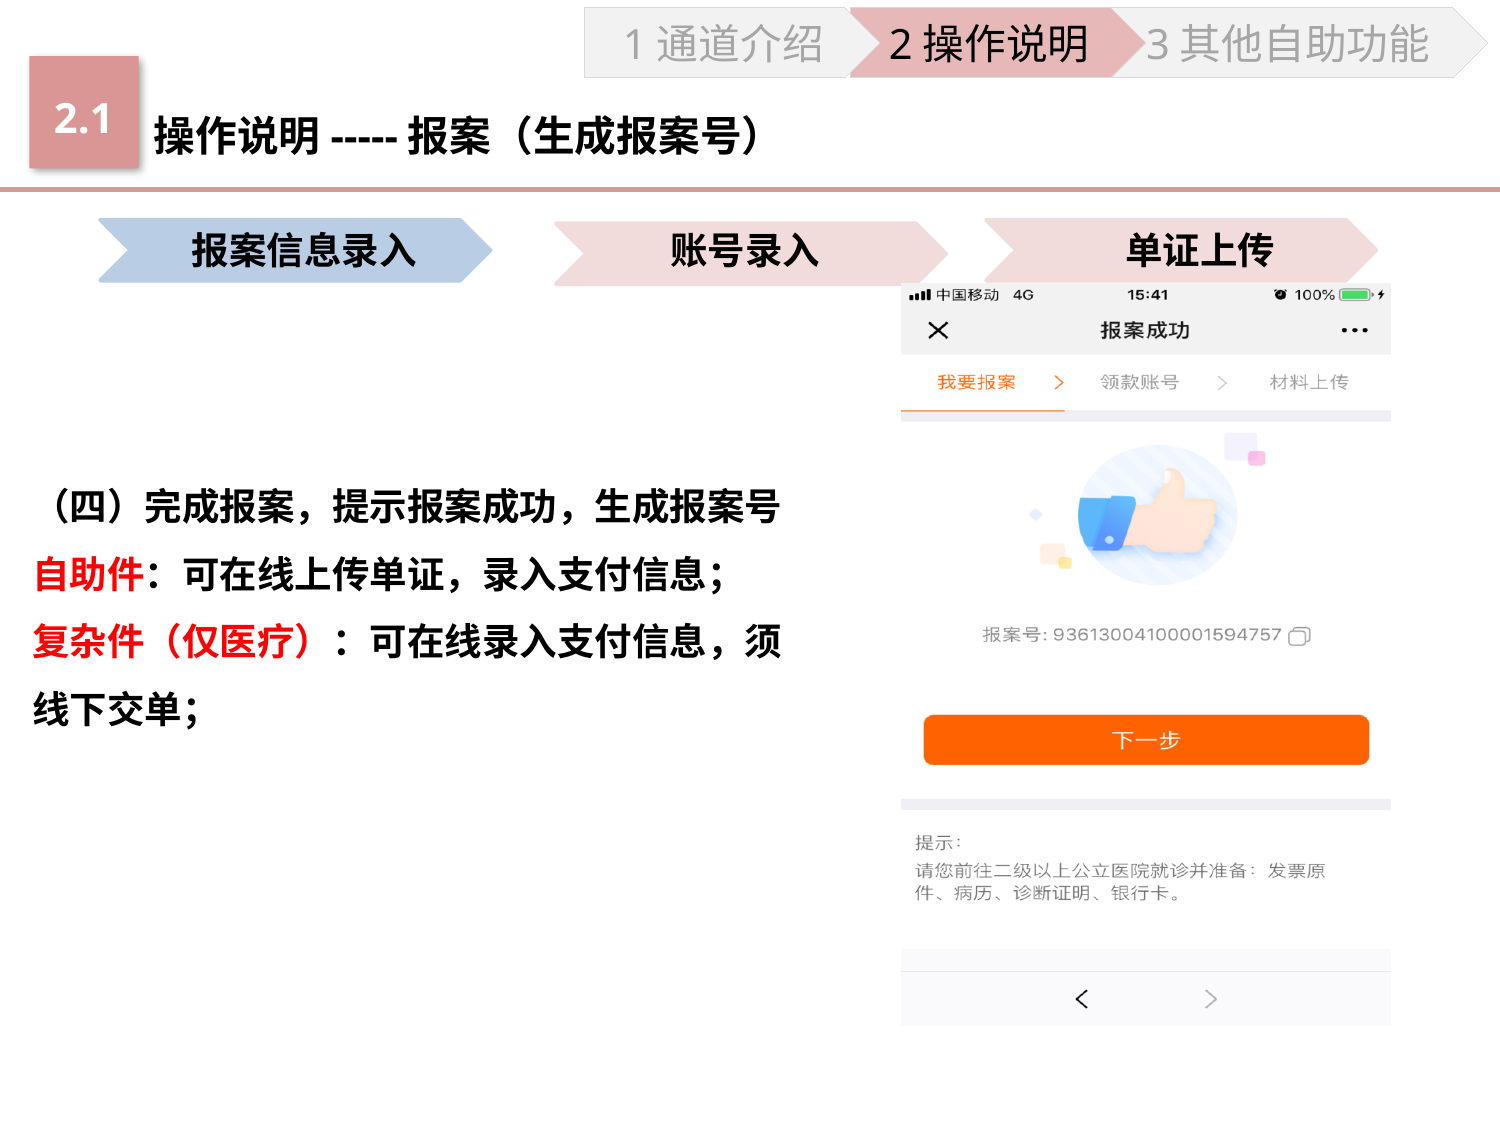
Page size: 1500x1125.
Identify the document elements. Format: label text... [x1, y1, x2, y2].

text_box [584, 7, 1488, 79]
text_box 2.1 [27, 54, 141, 170]
picture [900, 283, 1391, 1027]
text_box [100, 219, 1377, 285]
text_box （四）完成报案，提示报案成功，生成报案号 自助件：可在线上传单证，录入支付信息； 复杂件（仅医疗）：可在线录入支付信息，须线下交单； [17, 453, 829, 806]
text_box 操作说明-----报案（生成报案号） [138, 102, 1500, 169]
